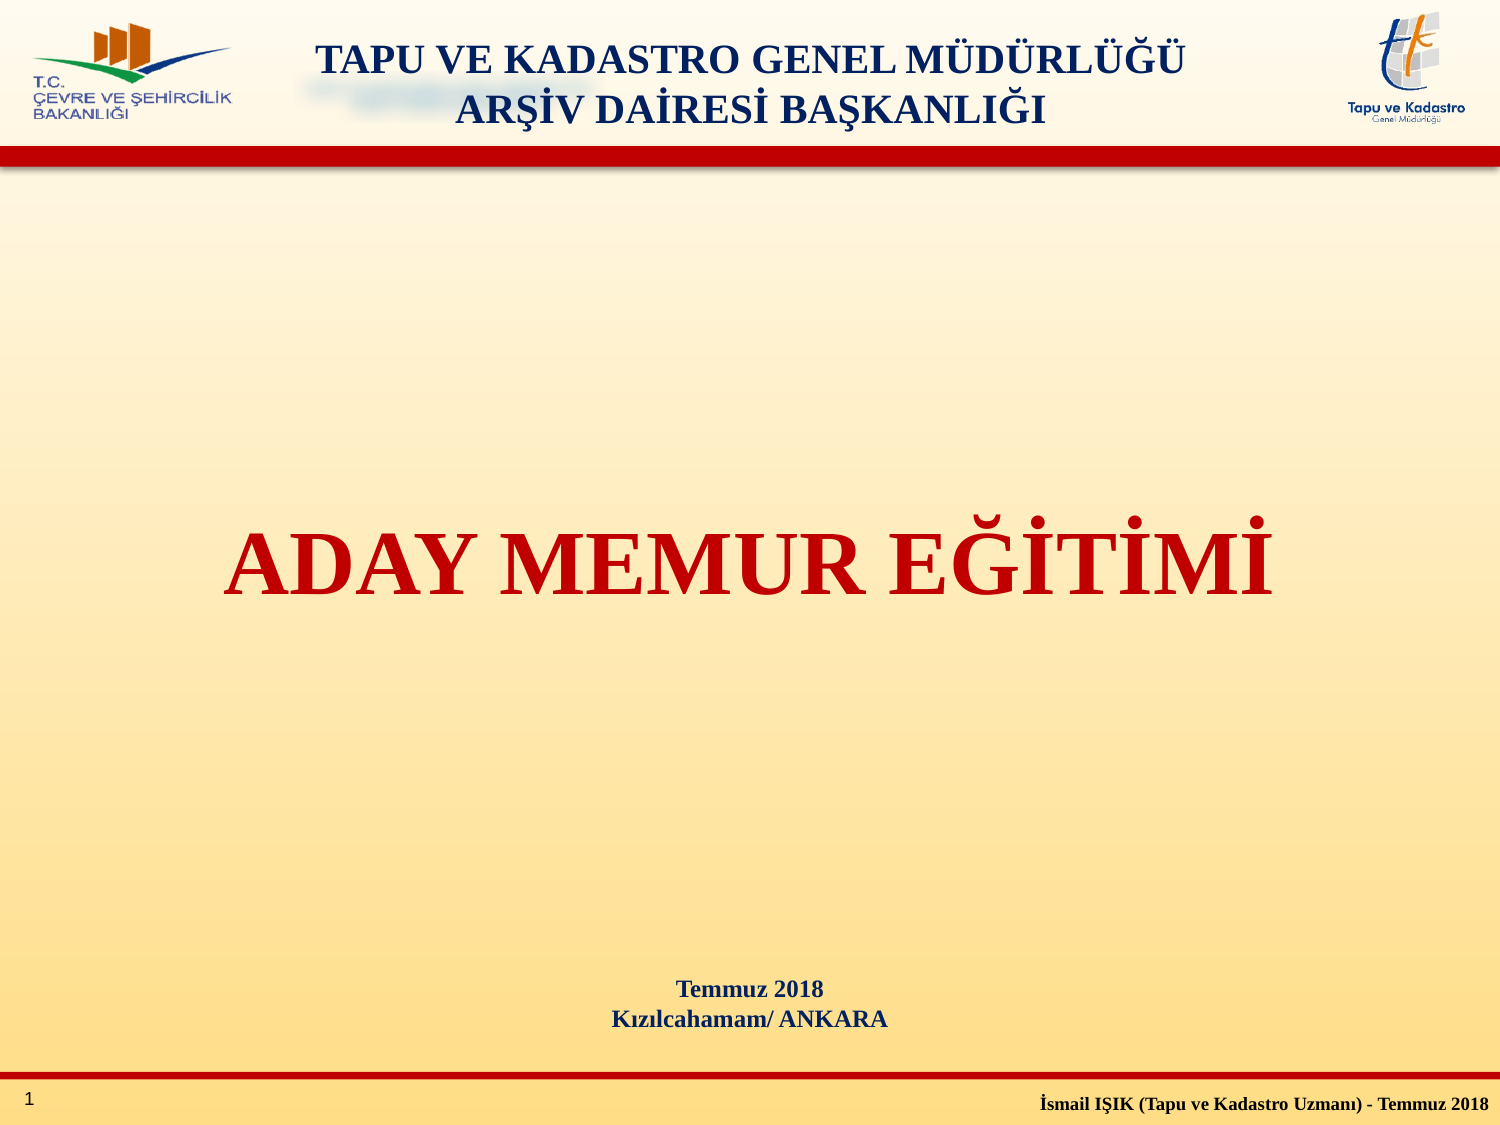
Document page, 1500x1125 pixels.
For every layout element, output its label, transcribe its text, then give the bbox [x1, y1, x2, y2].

picture [32, 23, 233, 119]
text_box ADAY MEMUR EĞİTİMİ Temmuz 2018 Kızılcahamam/ ANKARA [0, 495, 1500, 1040]
picture [1332, 3, 1479, 141]
text_box [267, 316, 1233, 808]
